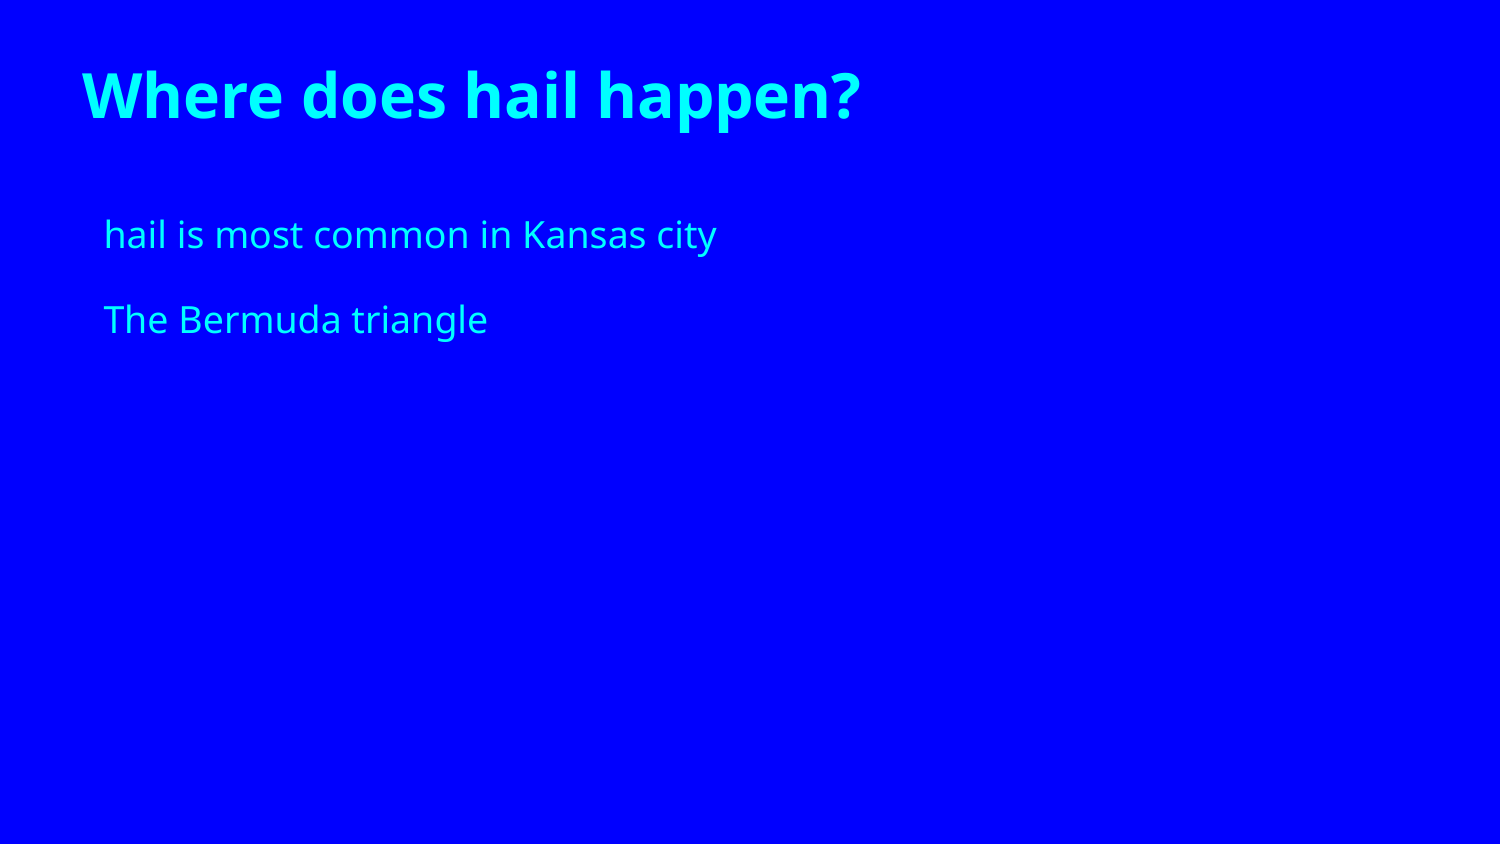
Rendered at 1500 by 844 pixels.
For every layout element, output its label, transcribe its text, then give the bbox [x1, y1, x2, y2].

title Where does hail happen? [51, 41, 1449, 173]
list hail is most common in Kansas city The Bermuda triangle [51, 189, 890, 750]
